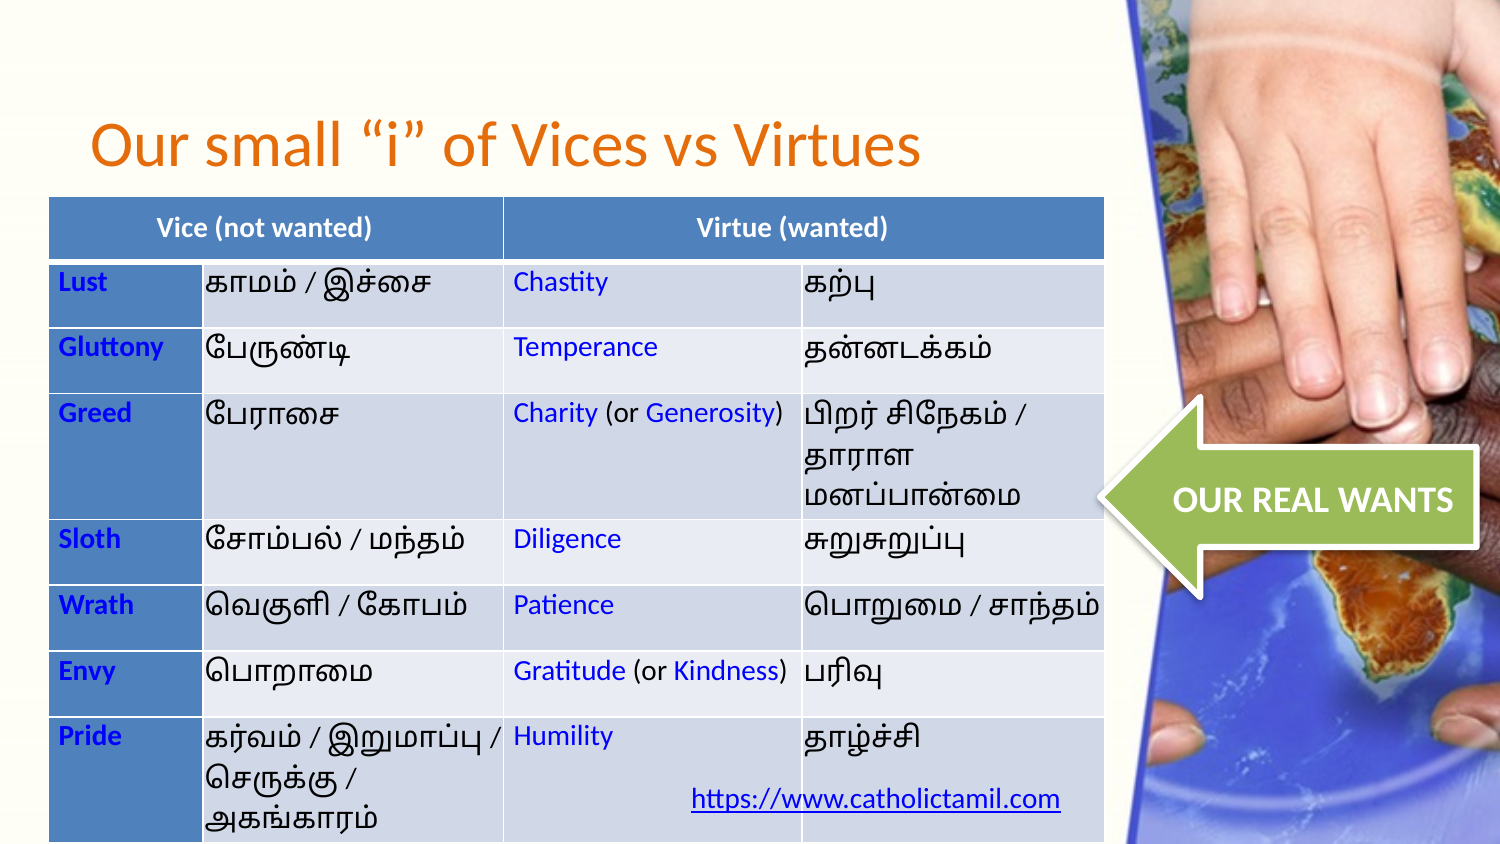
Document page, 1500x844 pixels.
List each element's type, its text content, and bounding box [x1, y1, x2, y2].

table_cell தன்னடக்கம் [803, 329, 1104, 393]
table_cell கர்வம் / இறுமாப்பு / செருக்கு / அகங்காரம் [204, 718, 503, 842]
text_box https://www.catholictamil.com [674, 772, 1076, 823]
text_box OUR REAL WANTS [1096, 393, 1480, 601]
table_cell வெகுளி / கோபம் [204, 586, 503, 650]
table_cell Pride [49, 718, 202, 842]
table_header Virtue (wanted) [504, 197, 1104, 259]
table_cell Humility [504, 718, 801, 842]
table_cell Gluttony [49, 329, 202, 393]
picture [0, 0, 1500, 844]
table_cell கற்பு [803, 265, 1104, 327]
table_cell பேருண்டி [204, 329, 503, 393]
table_cell தாழ்ச்சி [803, 718, 1104, 842]
table_cell Sloth [49, 520, 202, 584]
table_cell Charity (or Generosity) [504, 394, 801, 519]
table_cell Diligence [504, 520, 801, 584]
table_cell Wrath [49, 586, 202, 650]
table_cell Patience [504, 586, 801, 650]
table_cell சோம்பல் / மந்தம் [204, 520, 503, 584]
table_cell சுறுசுறுப்பு [803, 520, 1104, 584]
table_cell காமம் / இச்சை [204, 265, 503, 327]
table_cell பொறாமை [204, 652, 503, 716]
table_cell Chastity [504, 265, 801, 327]
table_cell Temperance [504, 329, 801, 393]
title Our small “i” of Vices vs Virtues [75, 93, 1101, 188]
table_cell பரிவு [803, 652, 1104, 716]
table_cell Envy [49, 652, 202, 716]
table_header Vice (not wanted) [49, 197, 503, 259]
table_cell பேராசை [204, 394, 503, 519]
table_cell பொறுமை / சாந்தம் [803, 586, 1104, 650]
table_cell Gratitude (or Kindness) [504, 652, 801, 716]
table_cell Greed [49, 394, 202, 519]
table_cell பிறர் சிநேகம் / தாராள மனப்பான்மை [803, 394, 1104, 519]
table_cell Lust [49, 265, 202, 327]
